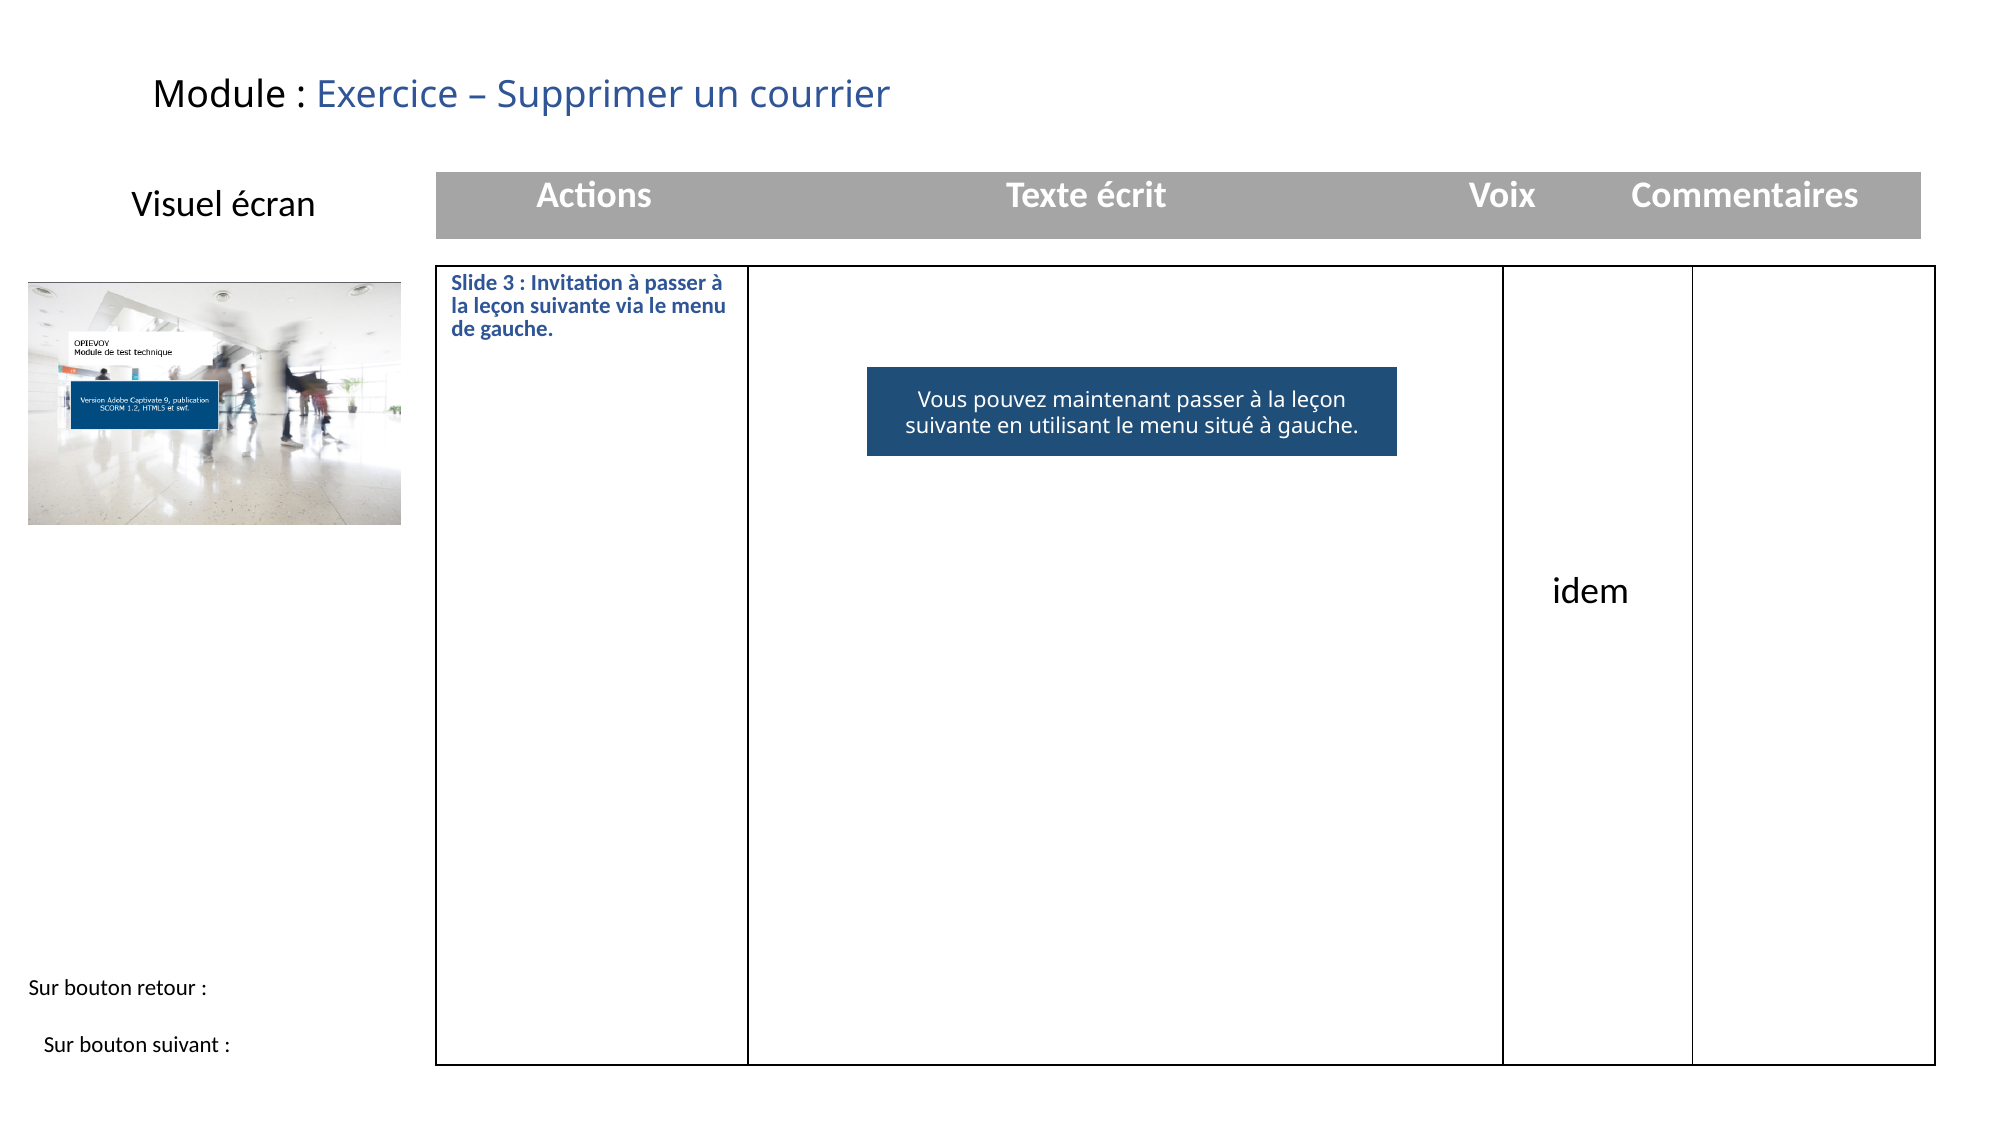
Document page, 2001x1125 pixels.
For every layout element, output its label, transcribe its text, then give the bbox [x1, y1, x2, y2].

text_box Vous pouvez maintenant passer à la leçon suivante en utilisant le menu situé à gauche. [865, 365, 1400, 458]
text_box Visuel écran [116, 172, 331, 232]
picture [28, 282, 401, 525]
table_header Actions [437, 173, 931, 238]
table_header [1693, 267, 1934, 1064]
table_header idem [1504, 267, 1692, 1064]
text_box Sur bouton suivant : [28, 1022, 246, 1065]
table_header [749, 267, 1502, 1064]
table_header Slide 3 : Invitation à passer à la leçon suivante via le menu de gauche. [437, 267, 747, 1064]
text_box Sur bouton retour : [13, 964, 223, 1007]
table_header Voix [1420, 173, 1591, 238]
table_header Texte écrit [931, 173, 1420, 238]
title Module : Exercice – Supprimer un courrier [137, 59, 1863, 132]
table_header Commentaires [1591, 173, 1920, 238]
